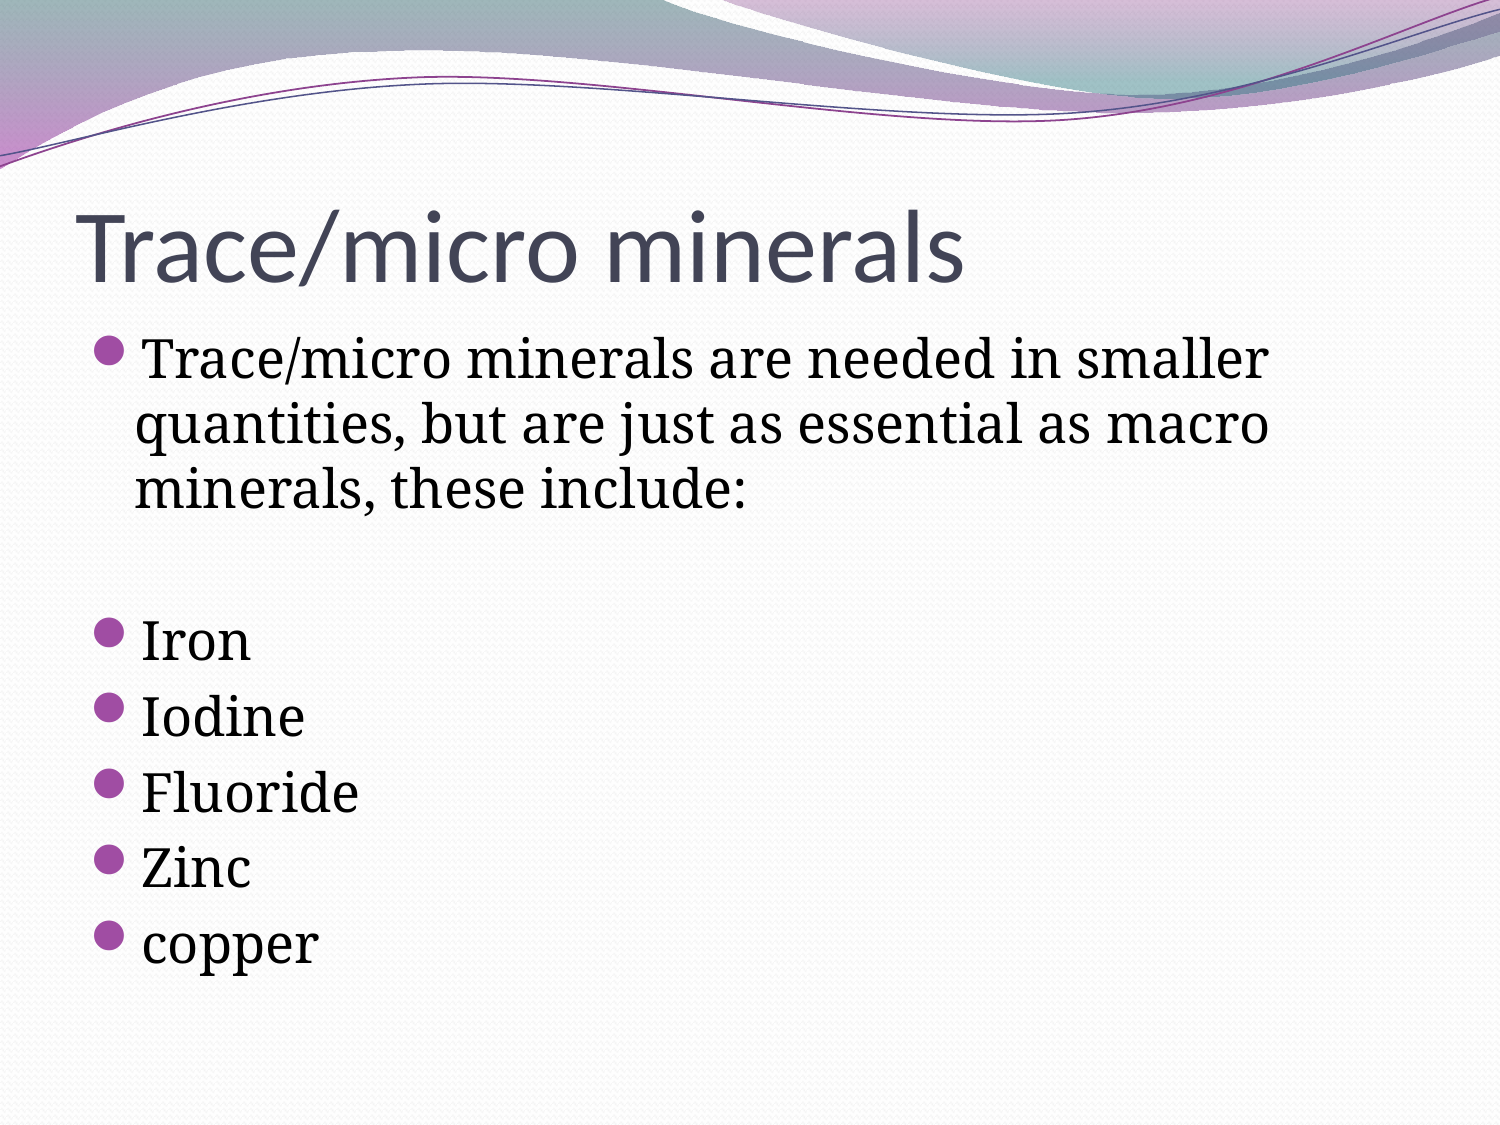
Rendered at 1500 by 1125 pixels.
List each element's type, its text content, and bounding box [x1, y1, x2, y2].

list Trace/micro minerals are needed in smaller quantities, but are just as essential as macro minerals, these include: Iron Iodine Fluoride Zinc copper [75, 317, 1425, 1038]
title Trace/micro minerals [75, 115, 1425, 303]
